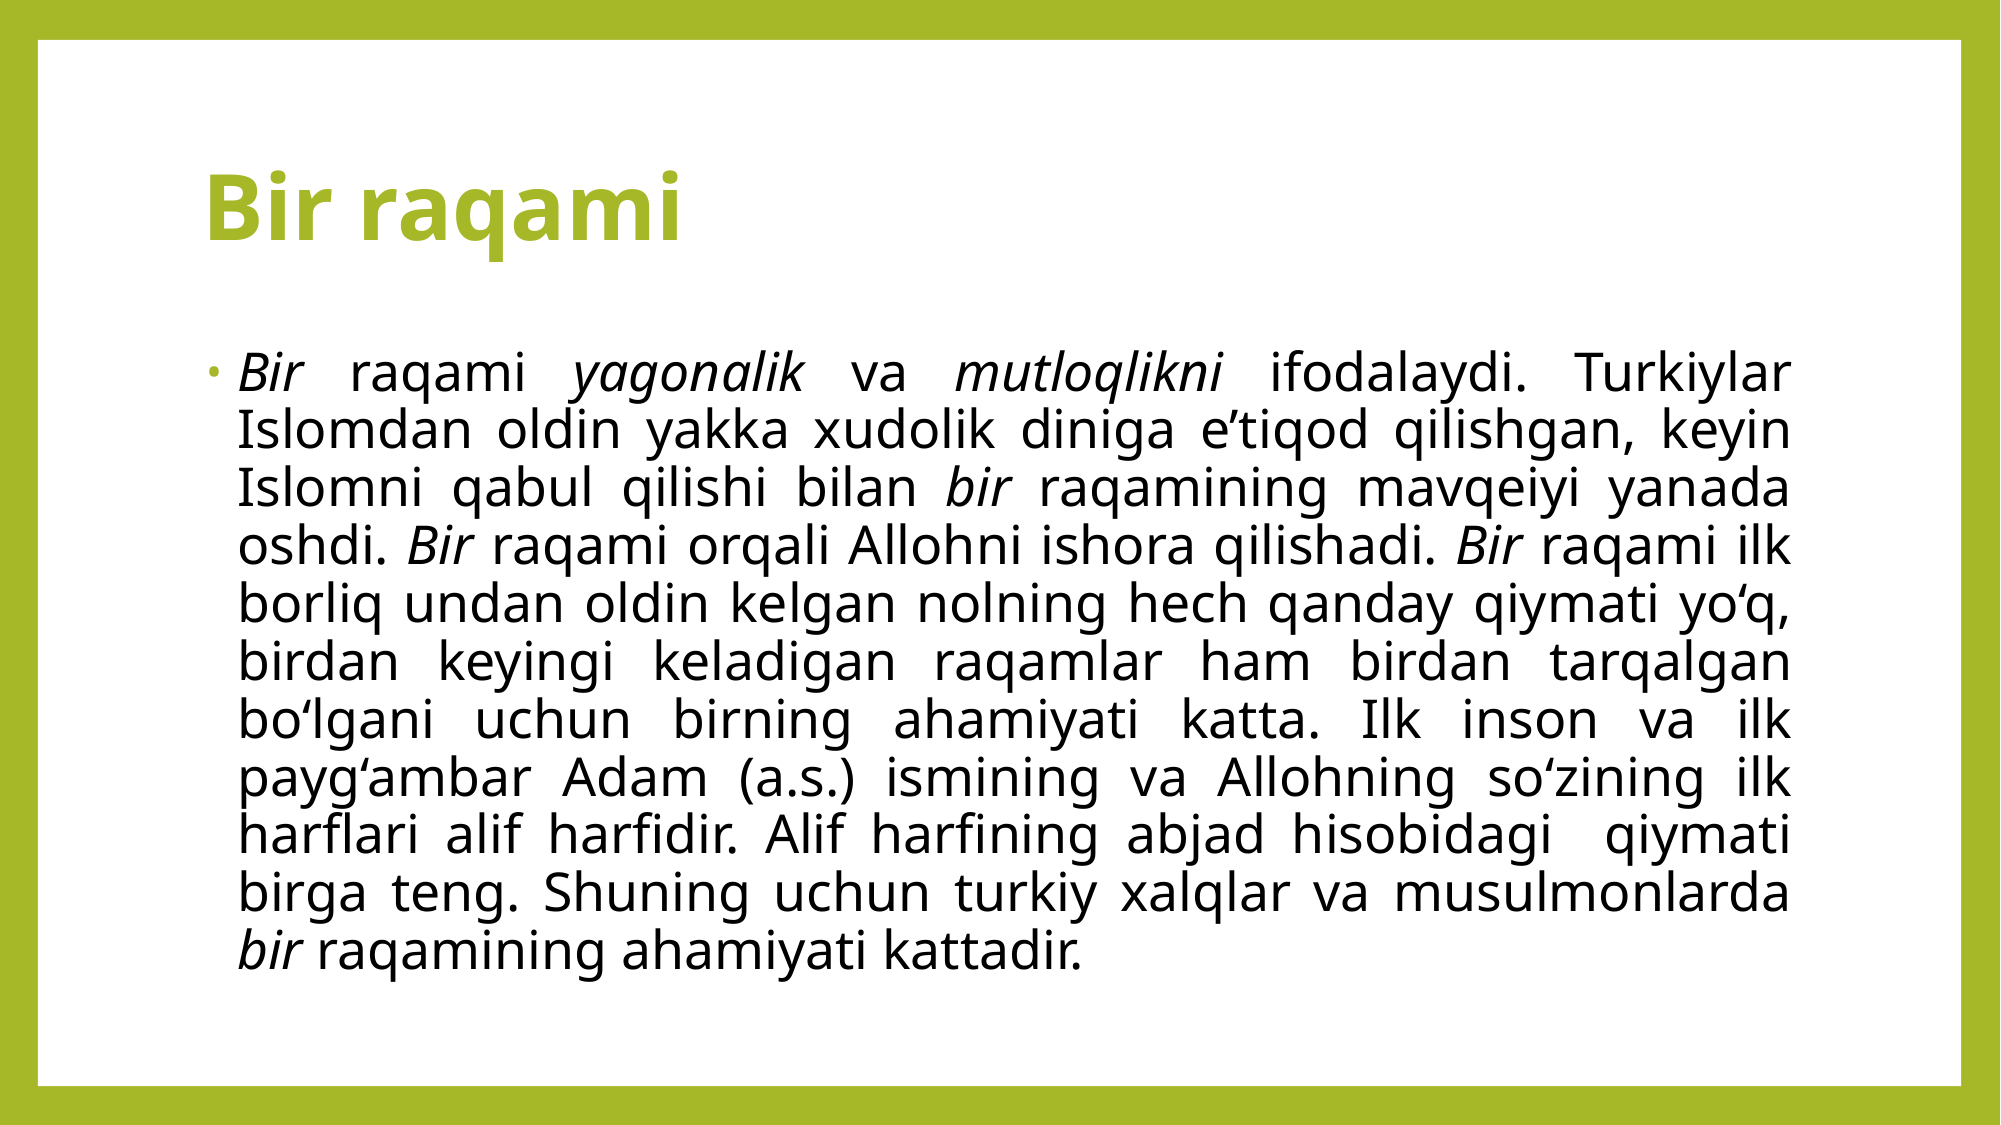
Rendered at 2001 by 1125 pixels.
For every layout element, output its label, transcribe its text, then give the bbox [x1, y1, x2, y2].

title Bir raqami [187, 99, 1808, 323]
list Bir raqami yagonalik va mutloqlikni ifodalaydi. Turkiylar Islomdan oldin yakka xudolik diniga e’tiqod qilishgan, keyin Islomni qabul qilishi bilan bir raqamining mavqeiyi yanada oshdi. Bir raqami orqali Allohni ishora qilishadi. Bir raqami ilk borliq undan oldin kelgan nolning hech qanday qiymati yo‘q, birdan keyingi keladigan raqamlar ham birdan tarqalgan bo‘lgani uchun birning ahamiyati katta. Ilk inson va ilk payg‘ambar Adam (a.s.) ismining va Allohning so‘zining ilk harflari alif harfidir. Alif harfining abjad hisobidagi qiymati birga teng. Shuning uchun turkiy xalqlar va musulmonlarda bir raqamining ahamiyati kattadir. [187, 337, 1808, 1000]
